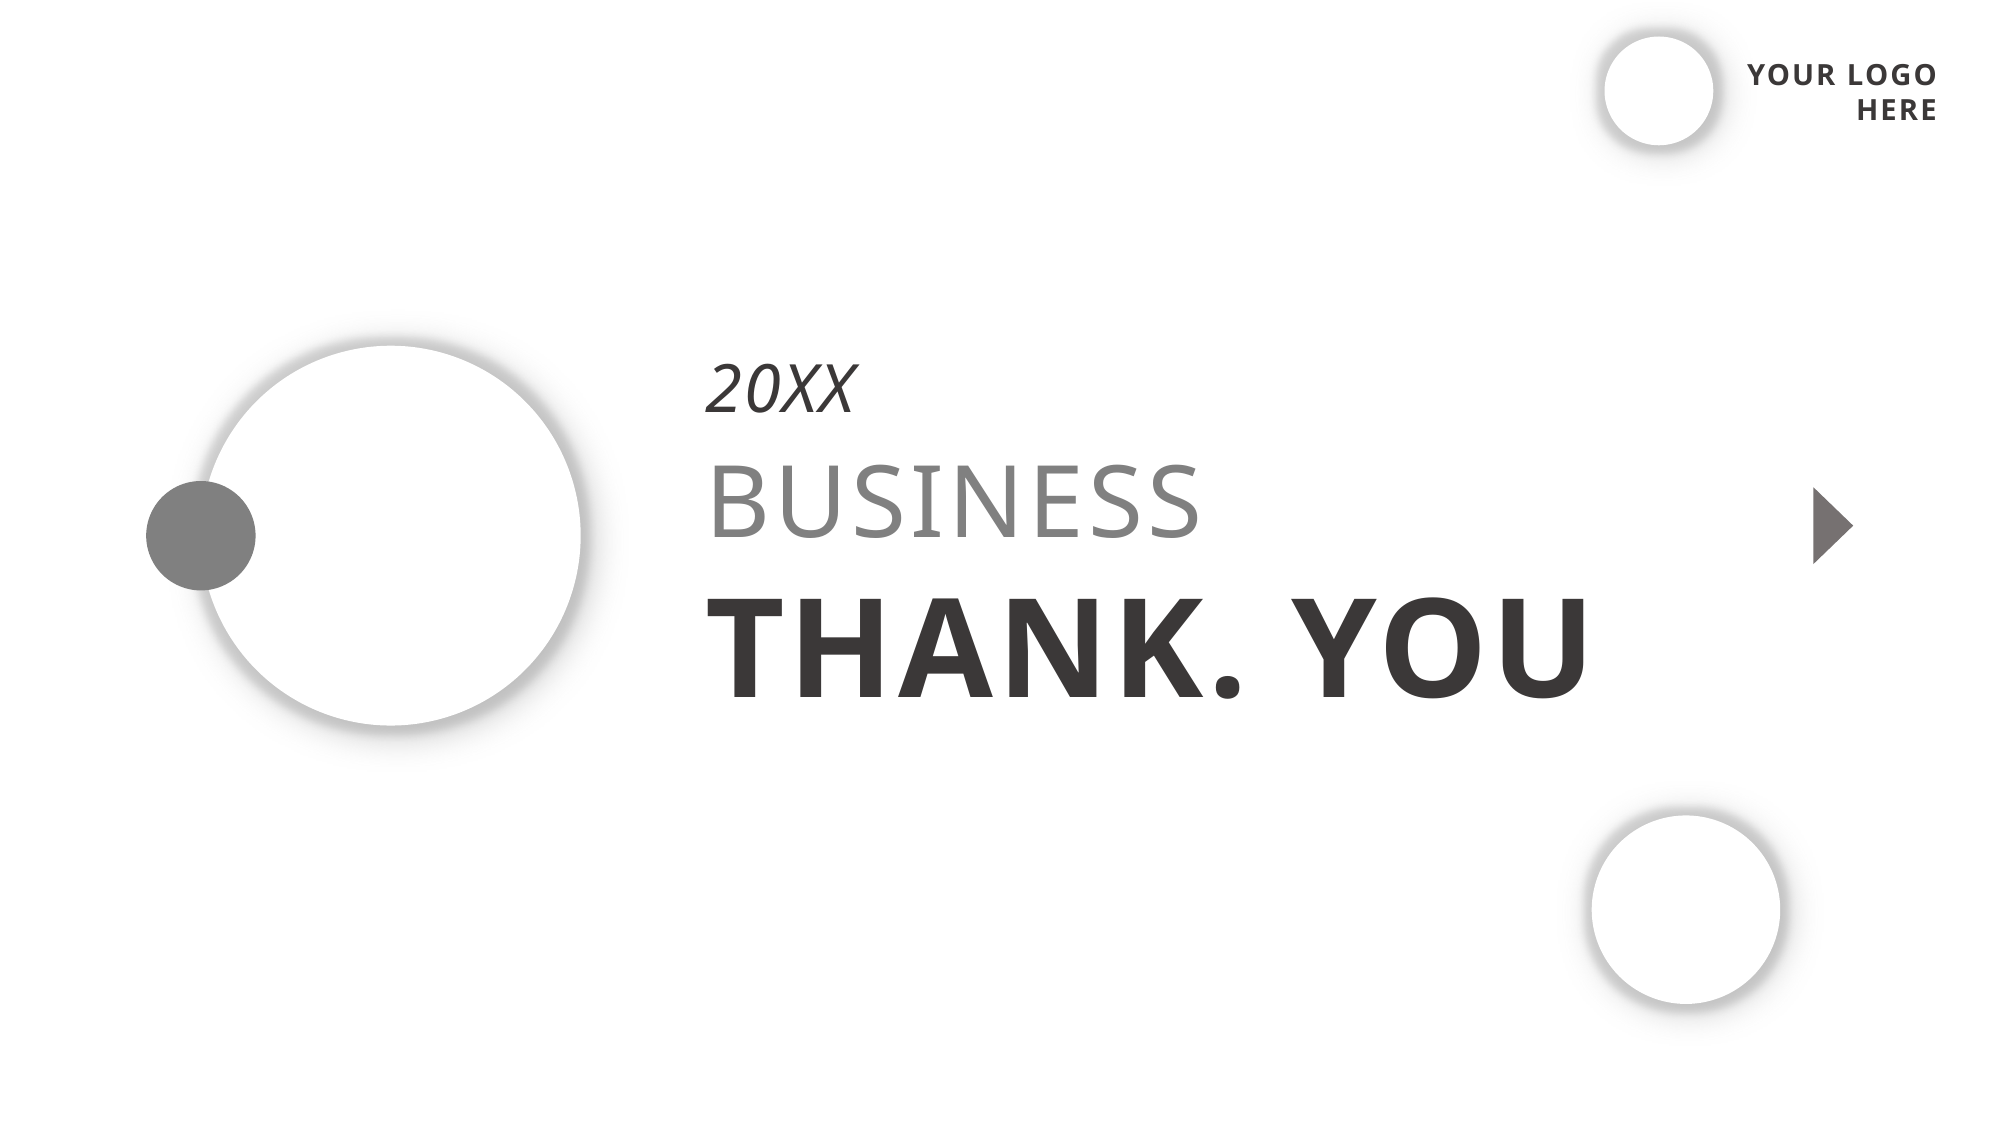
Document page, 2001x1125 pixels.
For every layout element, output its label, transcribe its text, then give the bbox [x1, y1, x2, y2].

text_box [1812, 484, 1855, 567]
text_box [145, 479, 257, 592]
text_box BUSINESS [705, 437, 1937, 558]
text_box [208, 344, 582, 727]
text_box [1603, 35, 1715, 147]
text_box YOUR LOGO HERE [1731, 55, 1937, 126]
text_box THANK. YOU [705, 559, 1937, 725]
text_box [1590, 814, 1782, 1005]
text_box 20XX [705, 346, 1019, 427]
